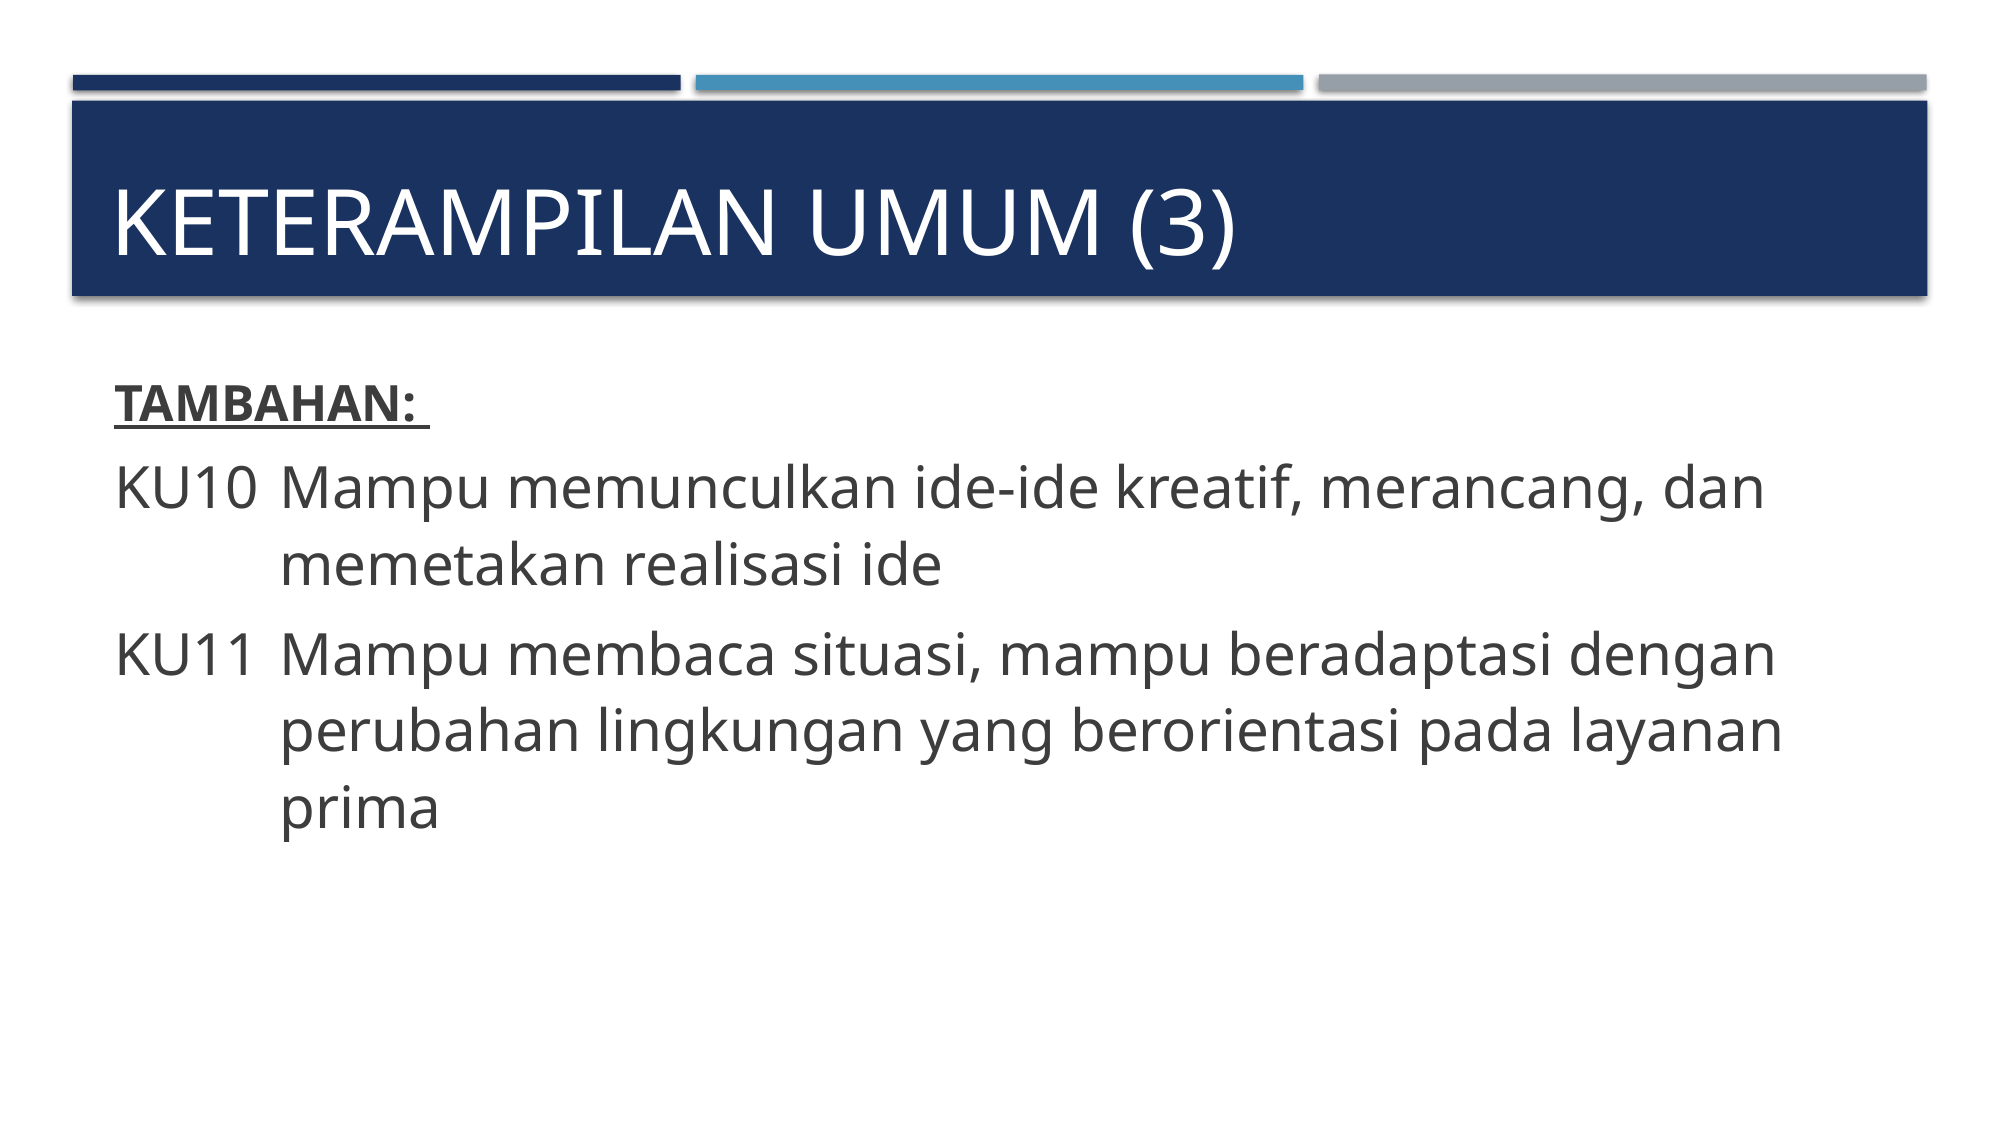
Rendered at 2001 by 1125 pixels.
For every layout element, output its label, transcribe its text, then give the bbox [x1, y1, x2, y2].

title KETERAMPILAN UMUM (3) [95, 115, 1905, 282]
list TAMBAHAN: KU10 Mampu memunculkan ide-ide kreatif, merancang, dan memetakan realisasi ide KU11 Mampu membaca situasi, mampu beradaptasi dengan perubahan lingkungan yang berorientasi pada layanan prima [95, 357, 1905, 1063]
